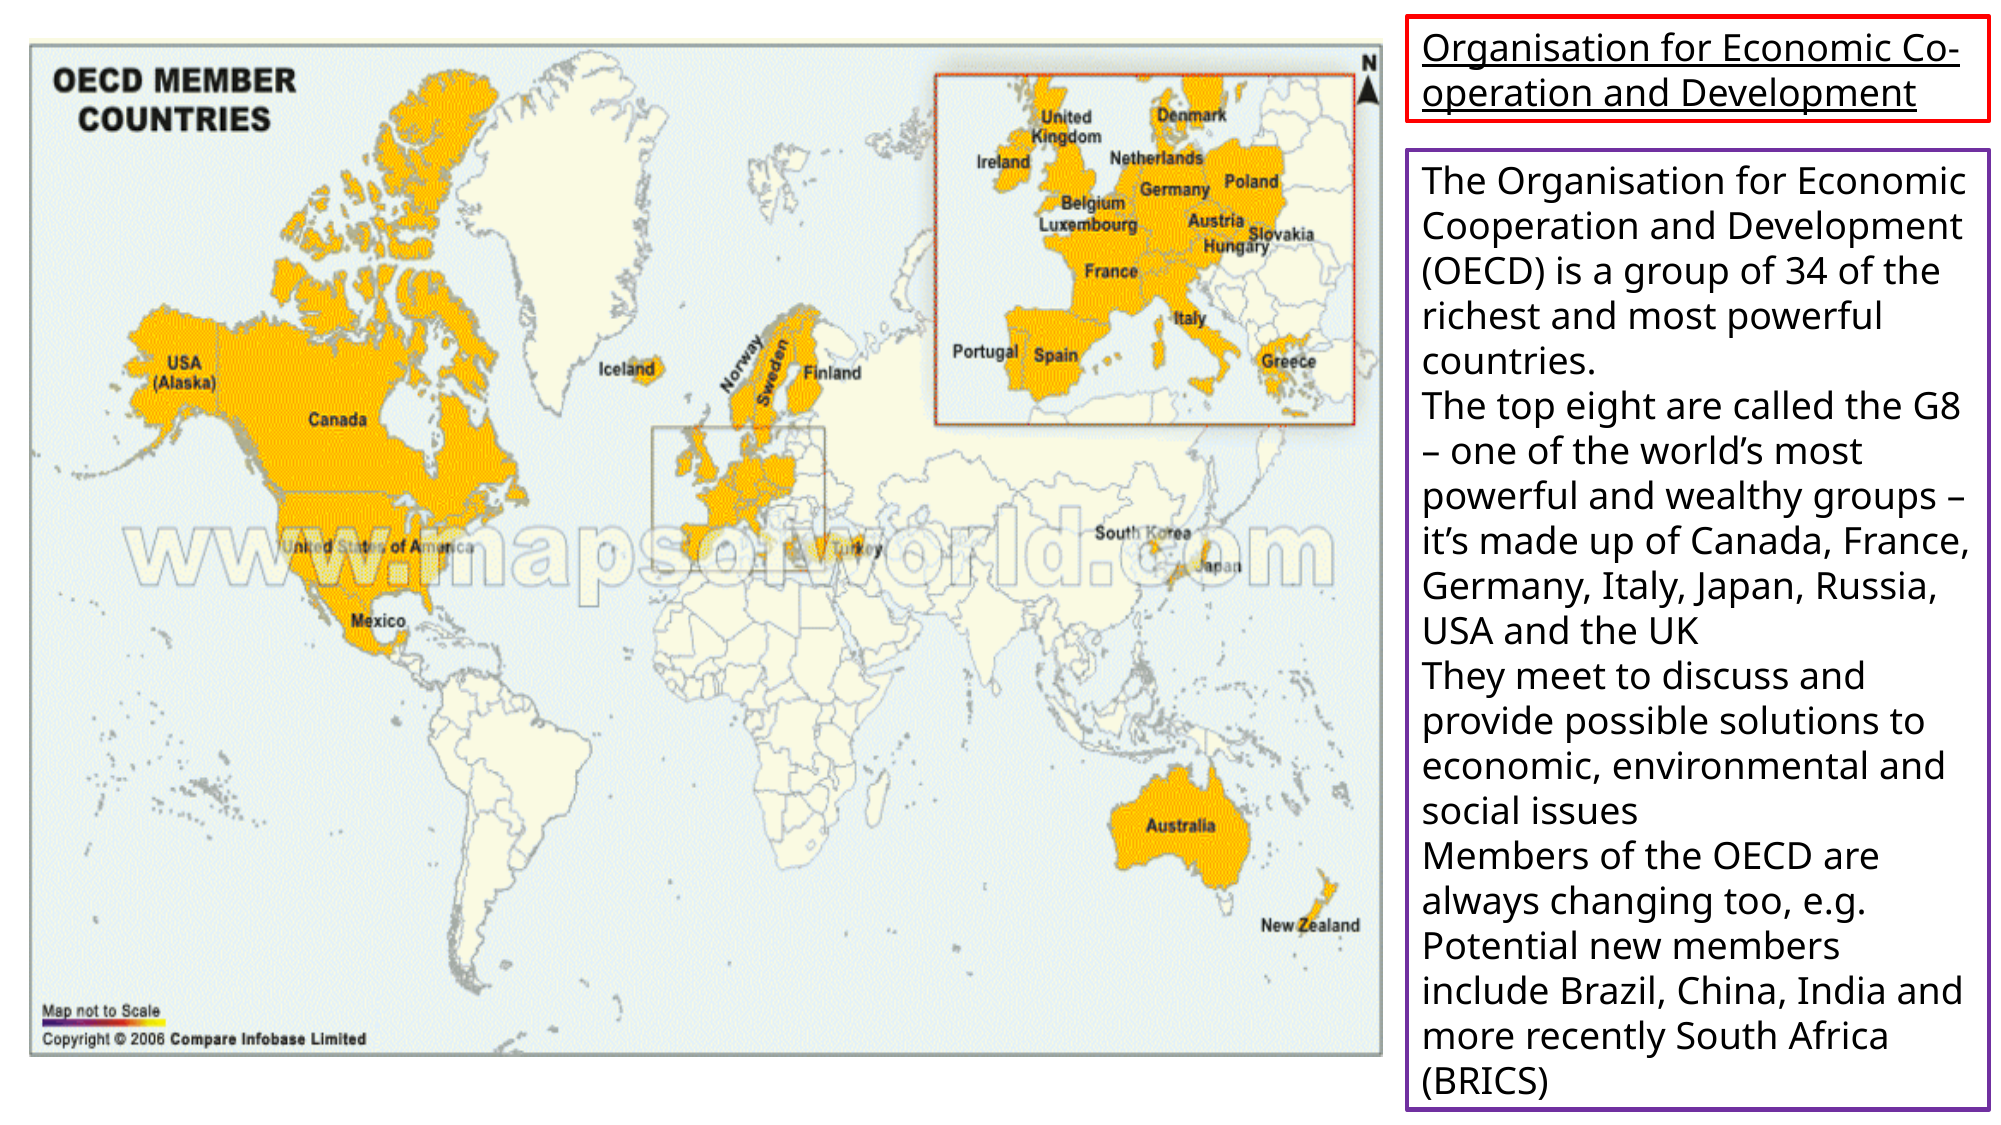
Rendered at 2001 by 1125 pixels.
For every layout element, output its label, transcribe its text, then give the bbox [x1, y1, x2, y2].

text_box The Organisation for Economic Cooperation and Development (OECD) is a group of 34 of the richest and most powerful countries. The top eight are called the G8 – one of the world’s most powerful and wealthy groups – it’s made up of Canada, France, Germany, Italy, Japan, Russia, USA and the UK They meet to discuss and provide possible solutions to economic, environmental and social issues Members of the OECD are always changing too, e.g. Potential new members include Brazil, China, India and more recently South Africa (BRICS) [1406, 149, 1989, 1110]
picture [29, 38, 1383, 1057]
text_box Organisation for Economic Co-operation and Development [1406, 16, 1989, 122]
